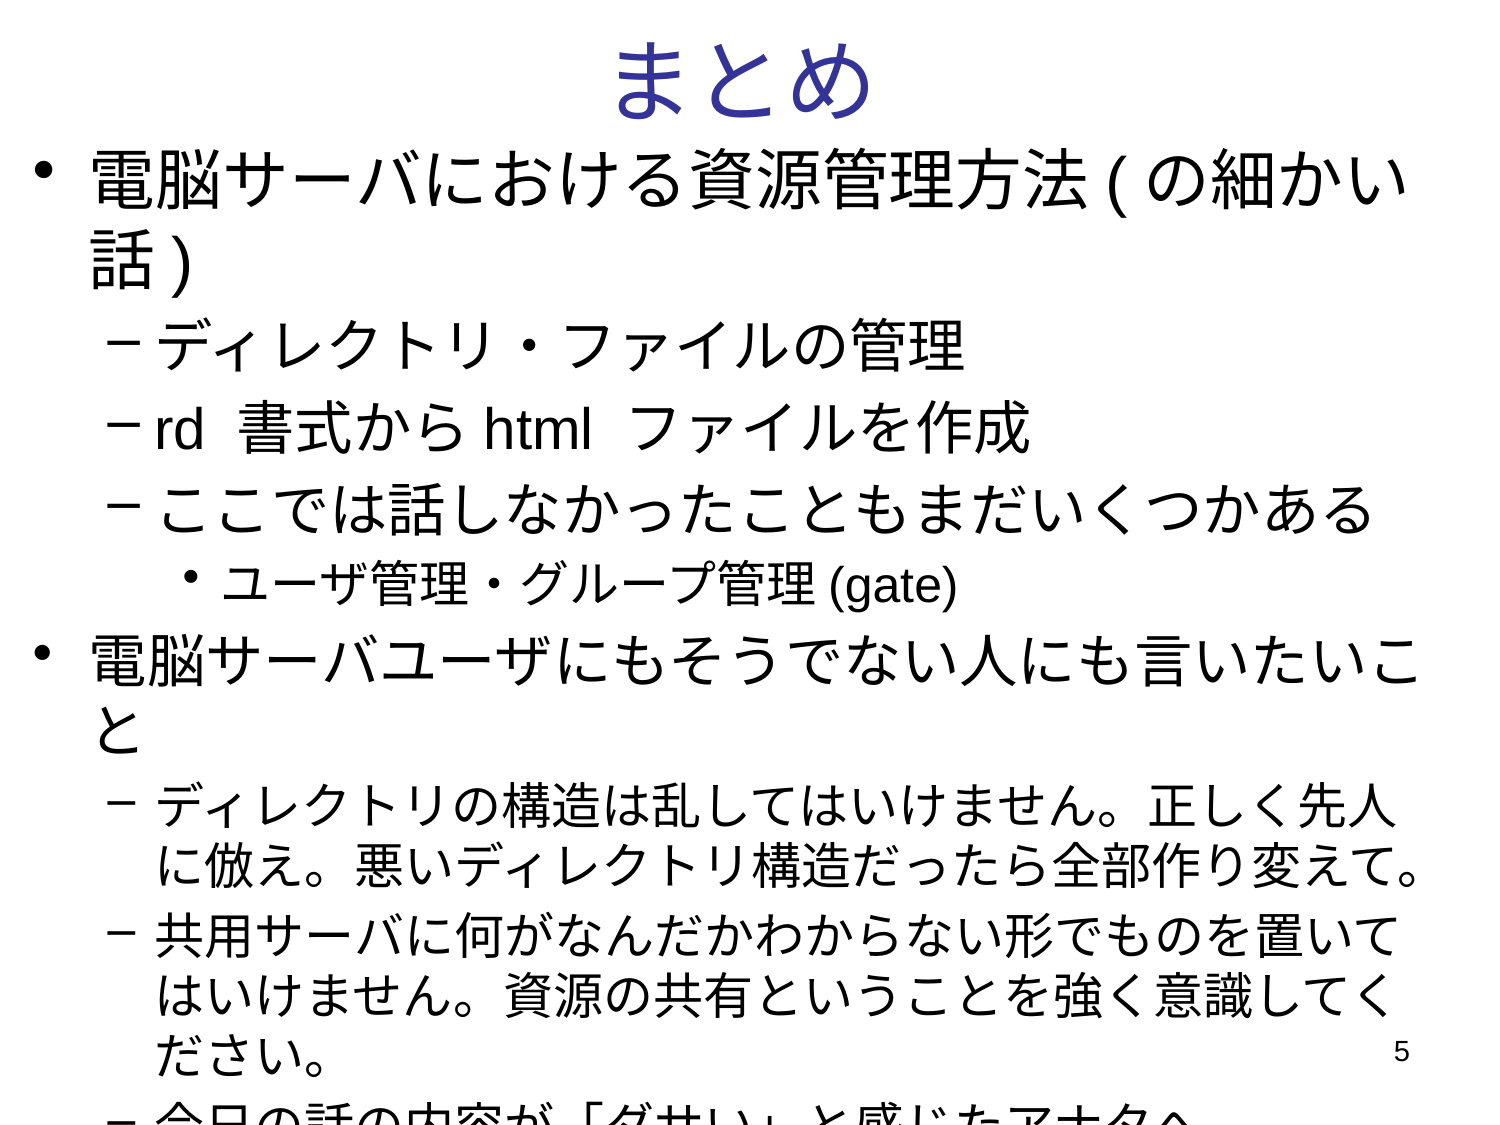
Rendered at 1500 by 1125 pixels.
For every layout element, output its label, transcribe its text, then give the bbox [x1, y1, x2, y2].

slide_number 5 [1074, 1024, 1426, 1103]
list 電脳サーバにおける資源管理方法(の細かい話) ディレクトリ・ファイルの管理 rd 書式からhtml ファイルを作成 ここでは話しなかったこともまだいくつかある ユーザ管理・グループ管理(gate) 電脳サーバユーザにもそうでない人にも言いたいこと ディレクトリの構造は乱してはいけません。正しく先人に倣え。悪いディレクトリ構造だったら全部作り変えて。 共用サーバに何がなんだかわからない形でものを置いてはいけません。資源の共有ということを強く意識してください。 今日の話の内容が「ダサい」と感じたアナタへ 今どきの素晴らしい方法・システムを考案してください！ [17, 130, 1459, 1047]
title まとめ [64, 9, 1415, 130]
